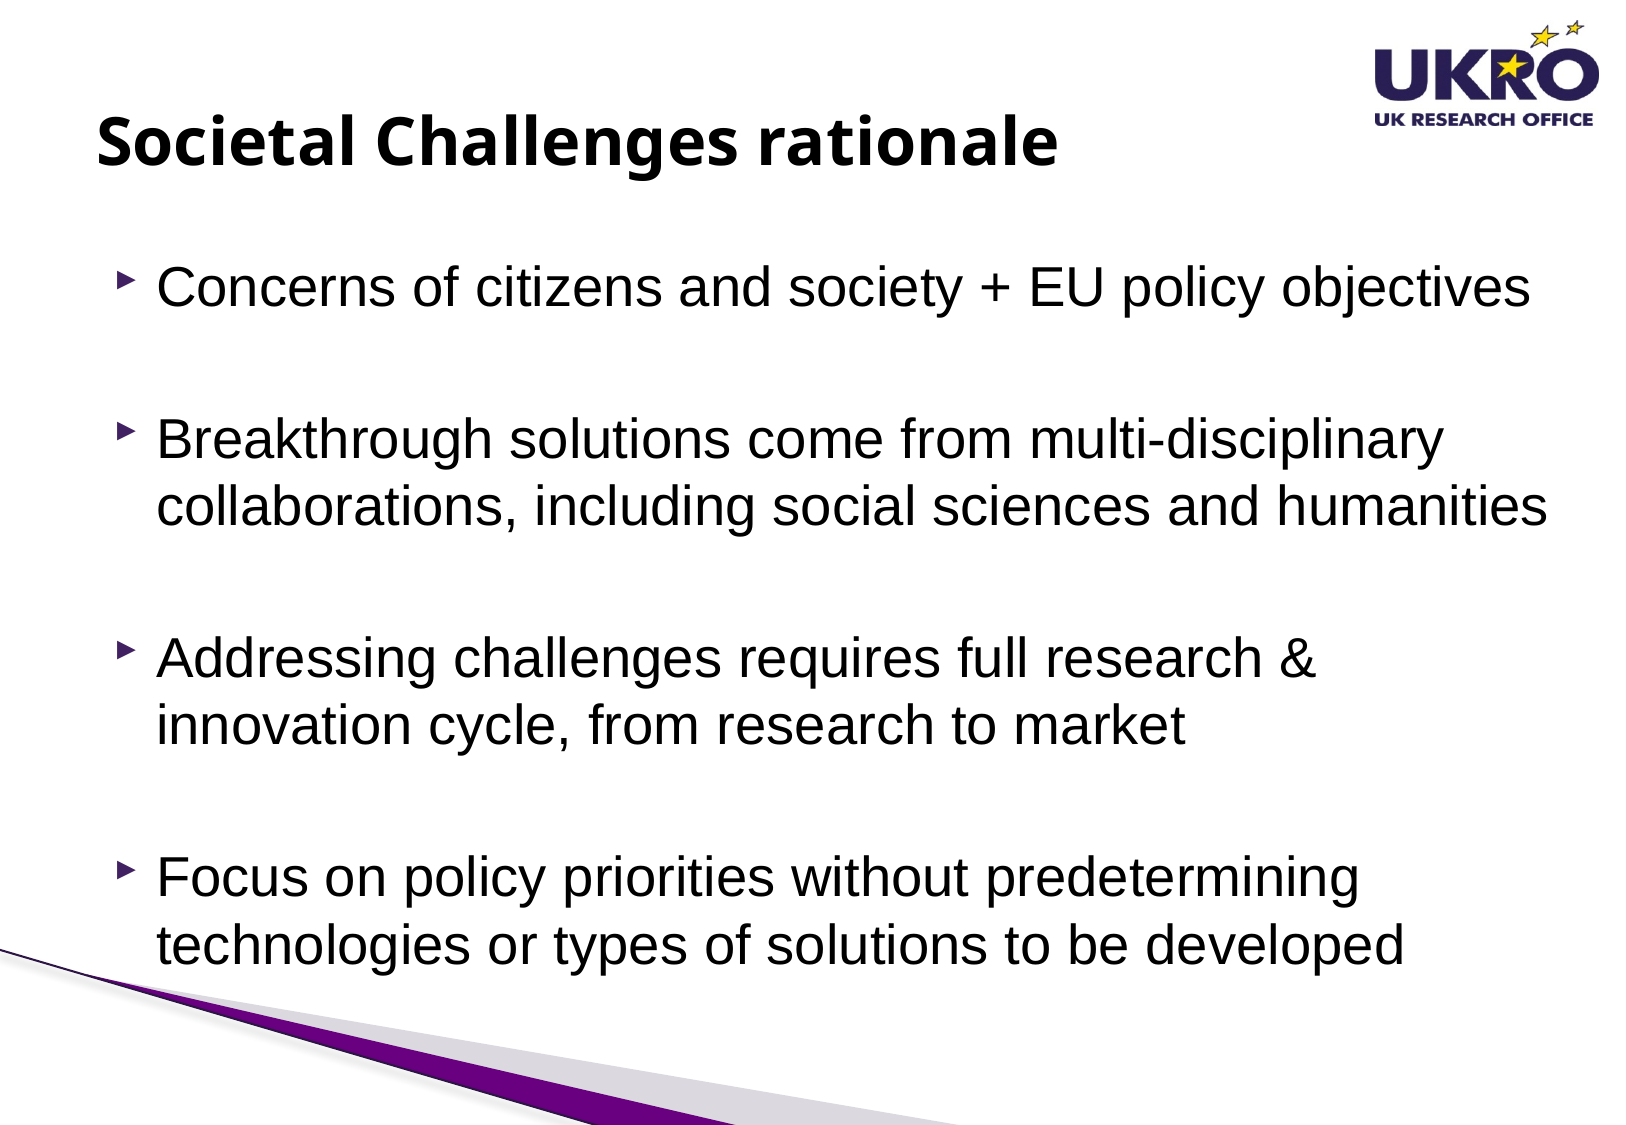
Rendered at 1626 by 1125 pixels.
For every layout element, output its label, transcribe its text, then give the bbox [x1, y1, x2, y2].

list Concerns of citizens and society + EU policy objectives Breakthrough solutions come from multi-disciplinary collaborations, including social sciences and humanities Addressing challenges requires full research & innovation cycle, from research to market Focus on policy priorities without predetermining technologies or types of solutions to be developed [81, 243, 1594, 986]
picture [1375, 20, 1599, 126]
title Societal Challenges rationale [81, 45, 1363, 233]
